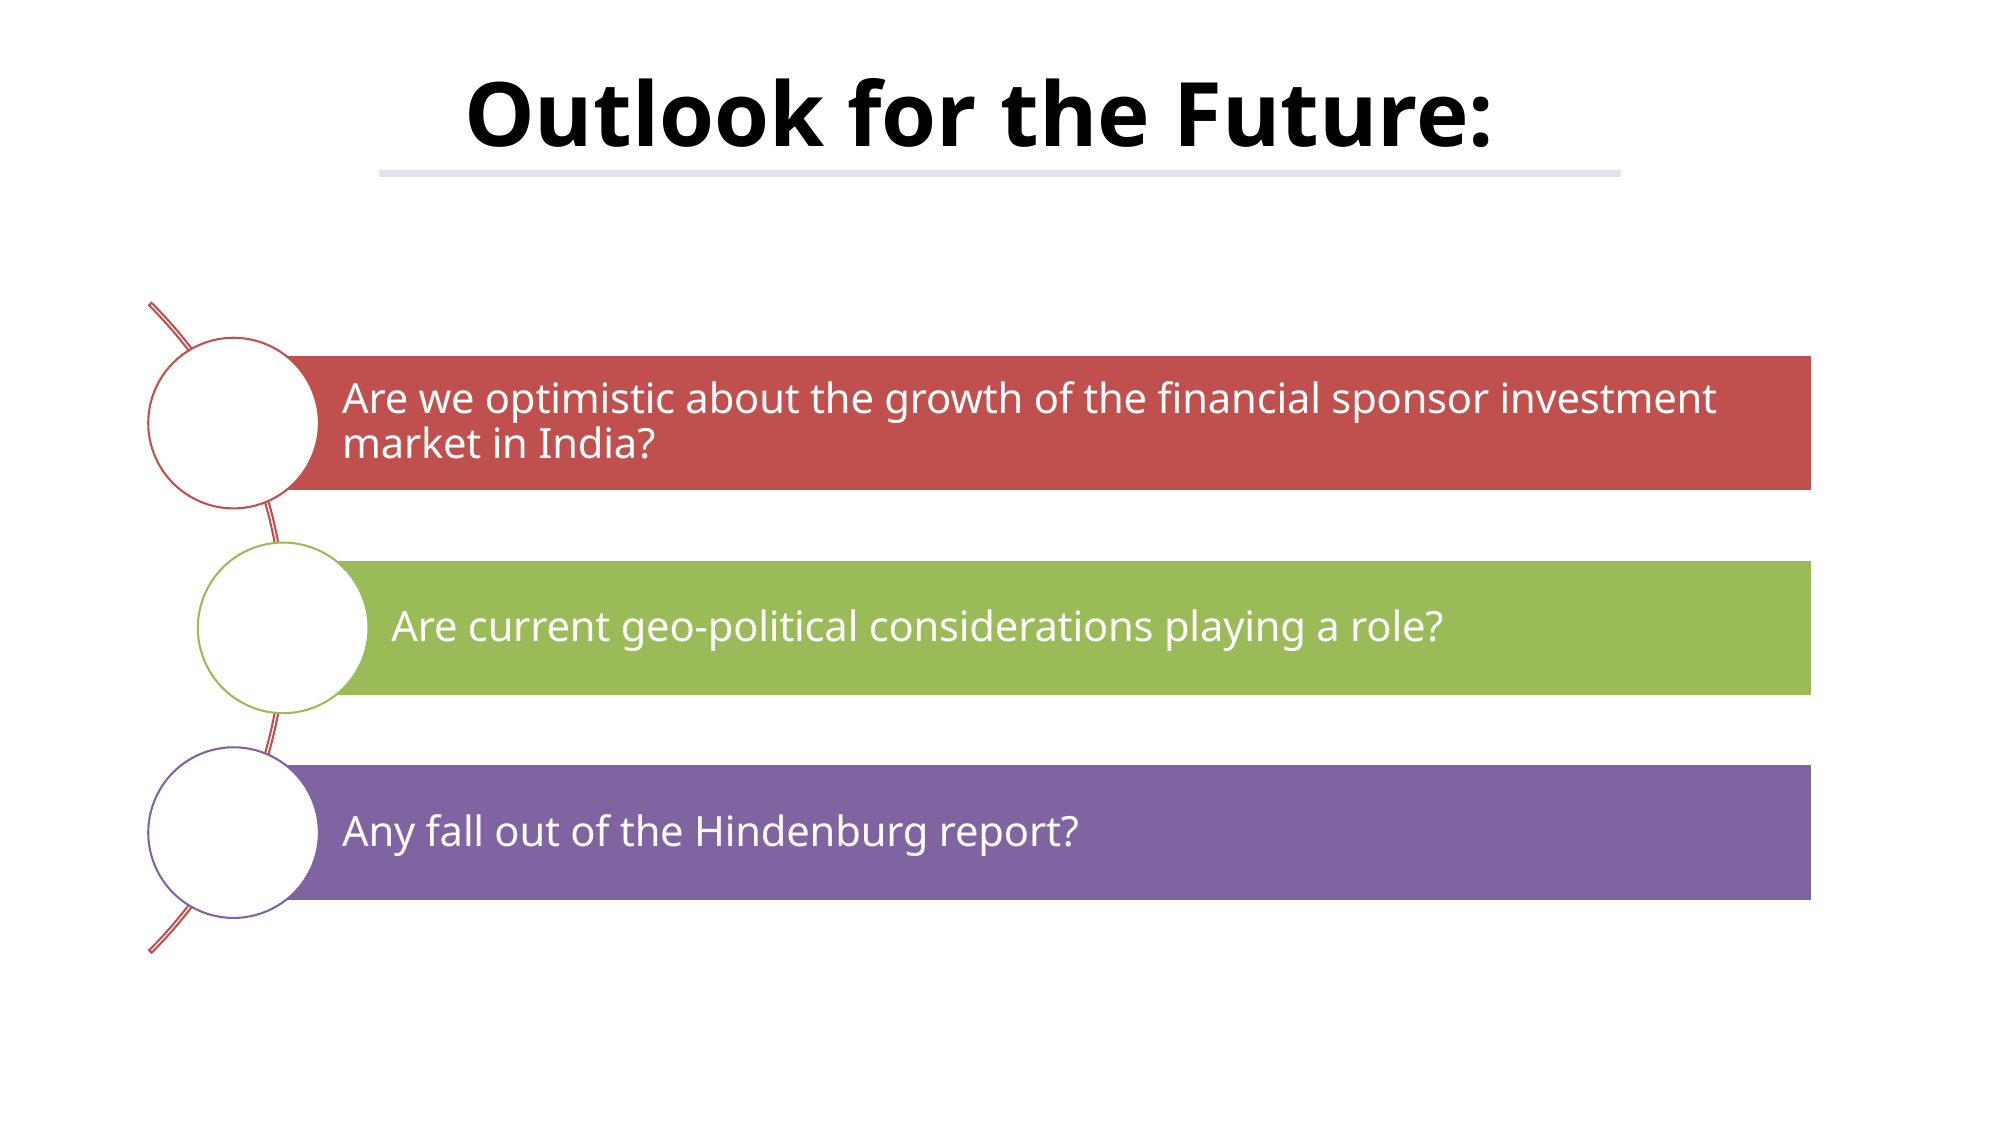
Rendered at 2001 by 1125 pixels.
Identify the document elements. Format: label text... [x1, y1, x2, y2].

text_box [138, 286, 1822, 970]
title Outlook for the Future: [114, 62, 1845, 174]
